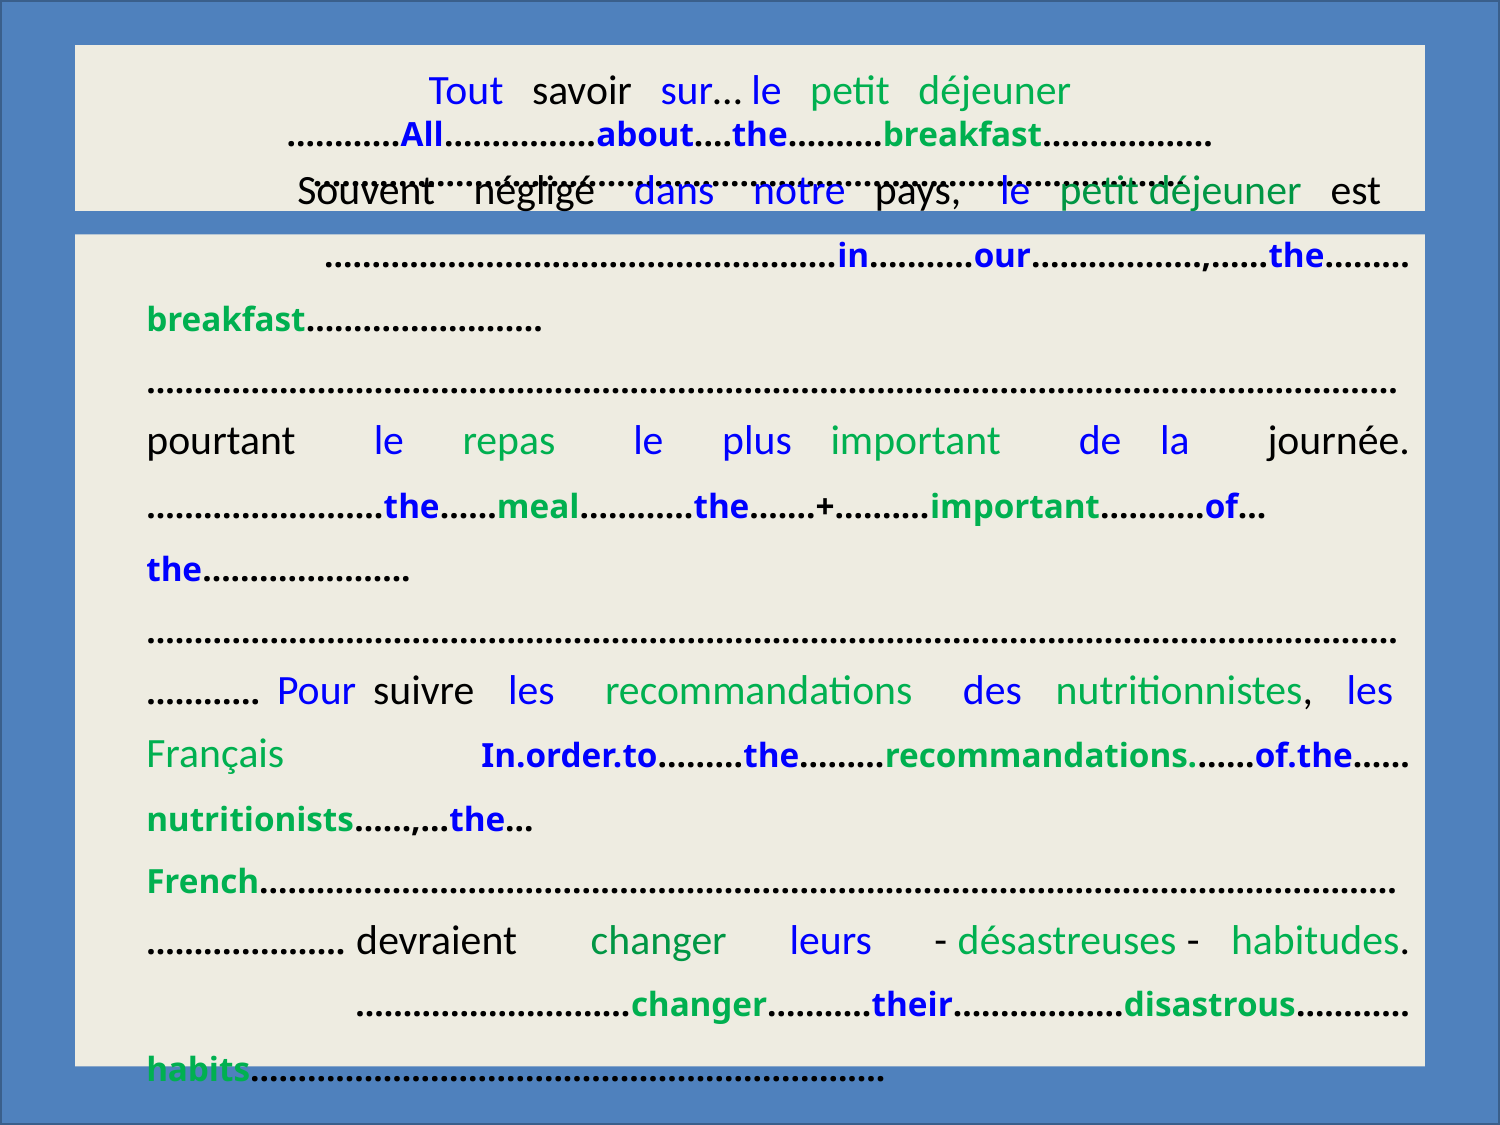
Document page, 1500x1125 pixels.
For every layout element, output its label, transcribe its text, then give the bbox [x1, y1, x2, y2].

text_box [0, 0, 1500, 1125]
list Souvent négligé dans notre pays, le petit déjeuner est ………………………………………………in…..……our………………,……the………breakfast…………………….……………………………………………………………………………………………………………………pourtant le repas le plus important de la journée. …………………….the……meal………...the….…+…….…important……..…of…the…………..……..……………………………………………………………………………………………………………………………… Pour suivre les recommandations des nutritionnistes, les Français In.order.to………the………recommandations.……of.the……nutritionists……,…the…French…………………………………………………………………………………………………………………………… devraient changer leurs - désastreuses - habitudes. ………….. .………………….……changer……..…their………………disastrous…………habits………………………………………………………….…………………………………………………………………………………. [74, 234, 1426, 1067]
title Tout savoir sur… le petit déjeuner …………All…………….about.…the……….breakfast……………… …………………………………………………………………………….…. [74, 44, 1426, 212]
